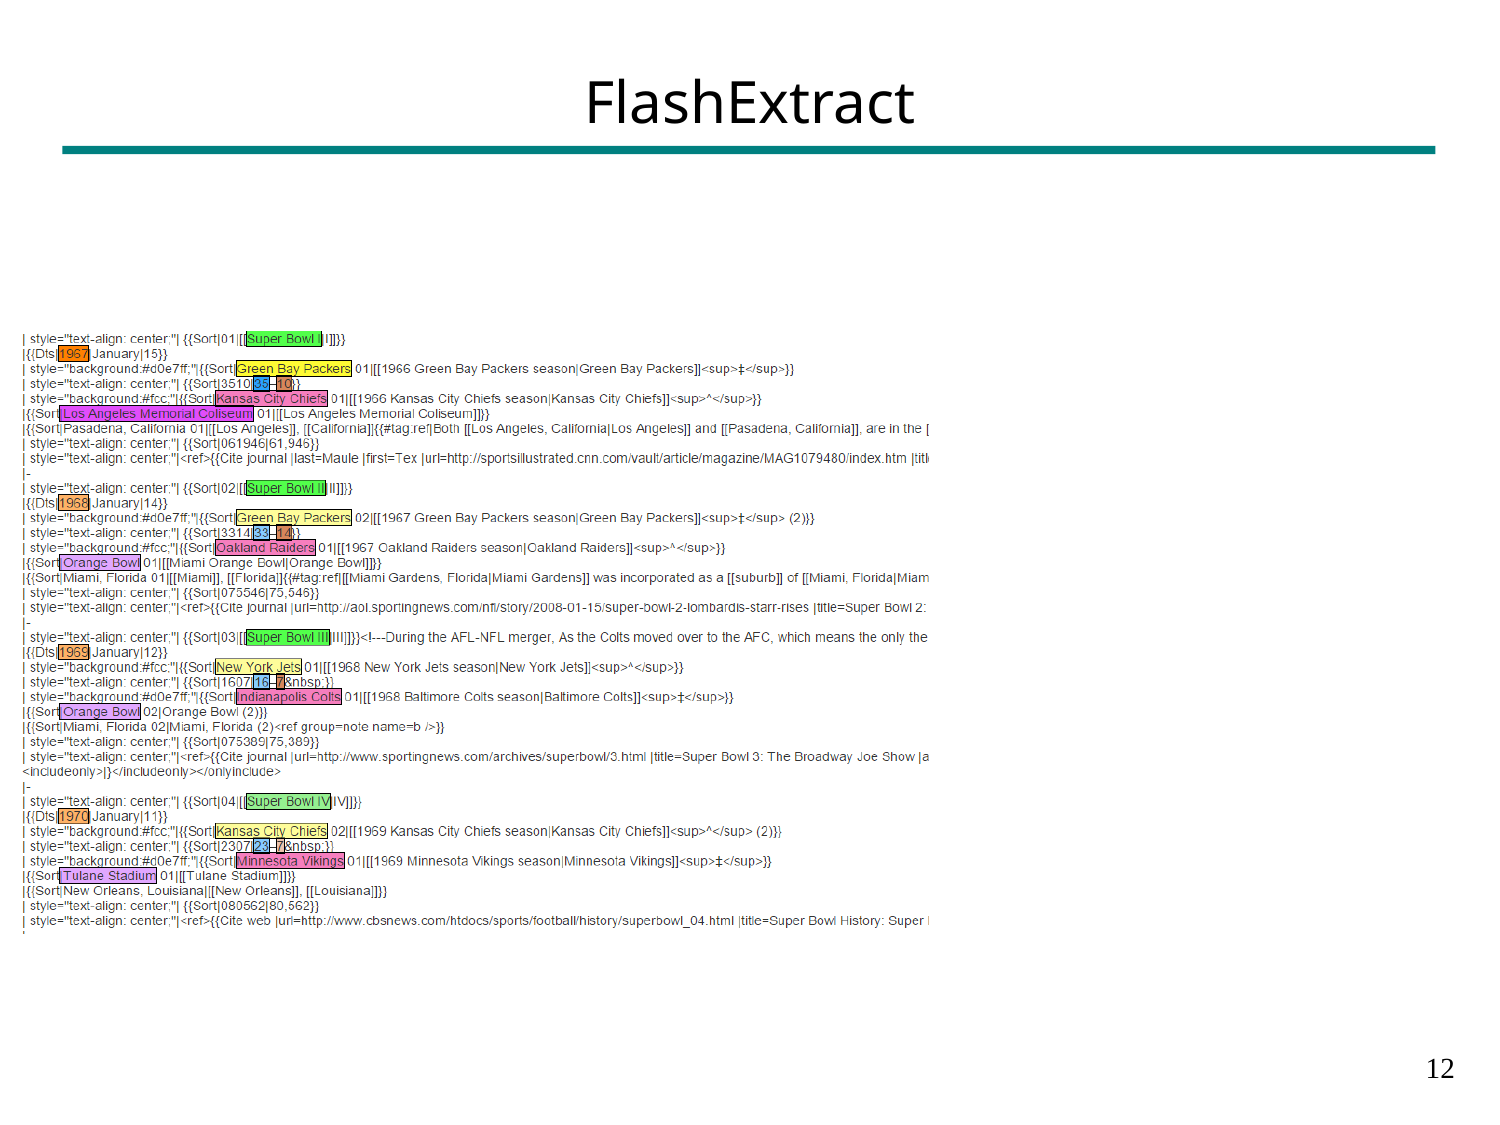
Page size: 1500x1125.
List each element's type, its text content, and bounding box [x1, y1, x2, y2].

slide_number 11 [1157, 1041, 1471, 1105]
picture [20, 329, 930, 934]
title FlashExtract [112, 49, 1388, 151]
